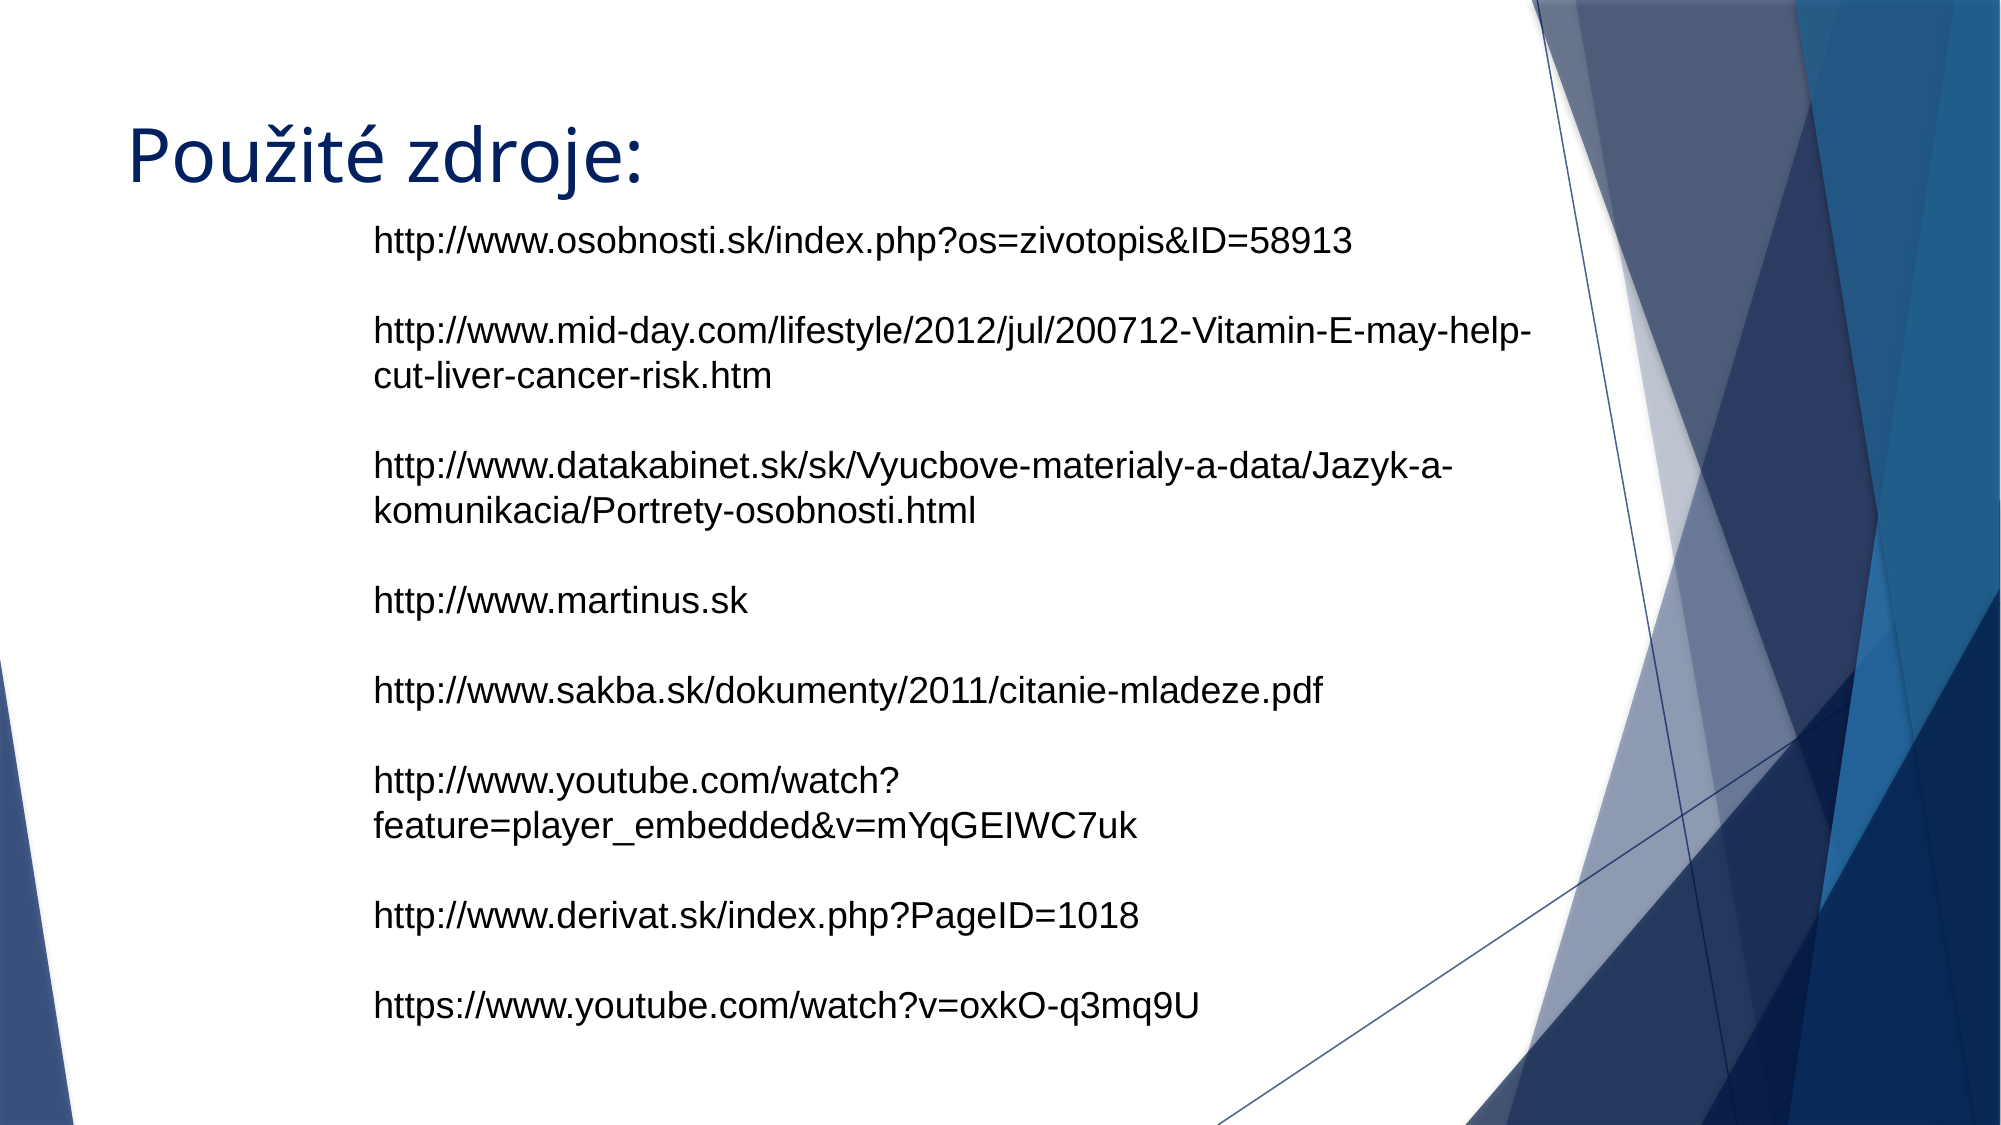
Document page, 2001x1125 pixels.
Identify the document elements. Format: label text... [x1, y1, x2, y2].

text_box http://www.osobnosti.sk/index.php?os=zivotopis&ID=58913 http://www.mid-day.com/lifestyle/2012/jul/200712-Vitamin-E-may-help-cut-liver-cancer-risk.htm http://www.datakabinet.sk/sk/Vyucbove-materialy-a-data/Jazyk-a-komunikacia/Portrety-osobnosti.html http://www.martinus.sk http://www.sakba.sk/dokumenty/2011/citanie-mladeze.pdf http://www.youtube.com/watch?feature=player_embedded&v=mYqGEIWC7uk http://www.derivat.sk/index.php?PageID=1018 https://www.youtube.com/watch?v=oxkO-q3mq9U [358, 208, 1589, 1125]
title Použité zdroje: [111, 99, 1522, 317]
